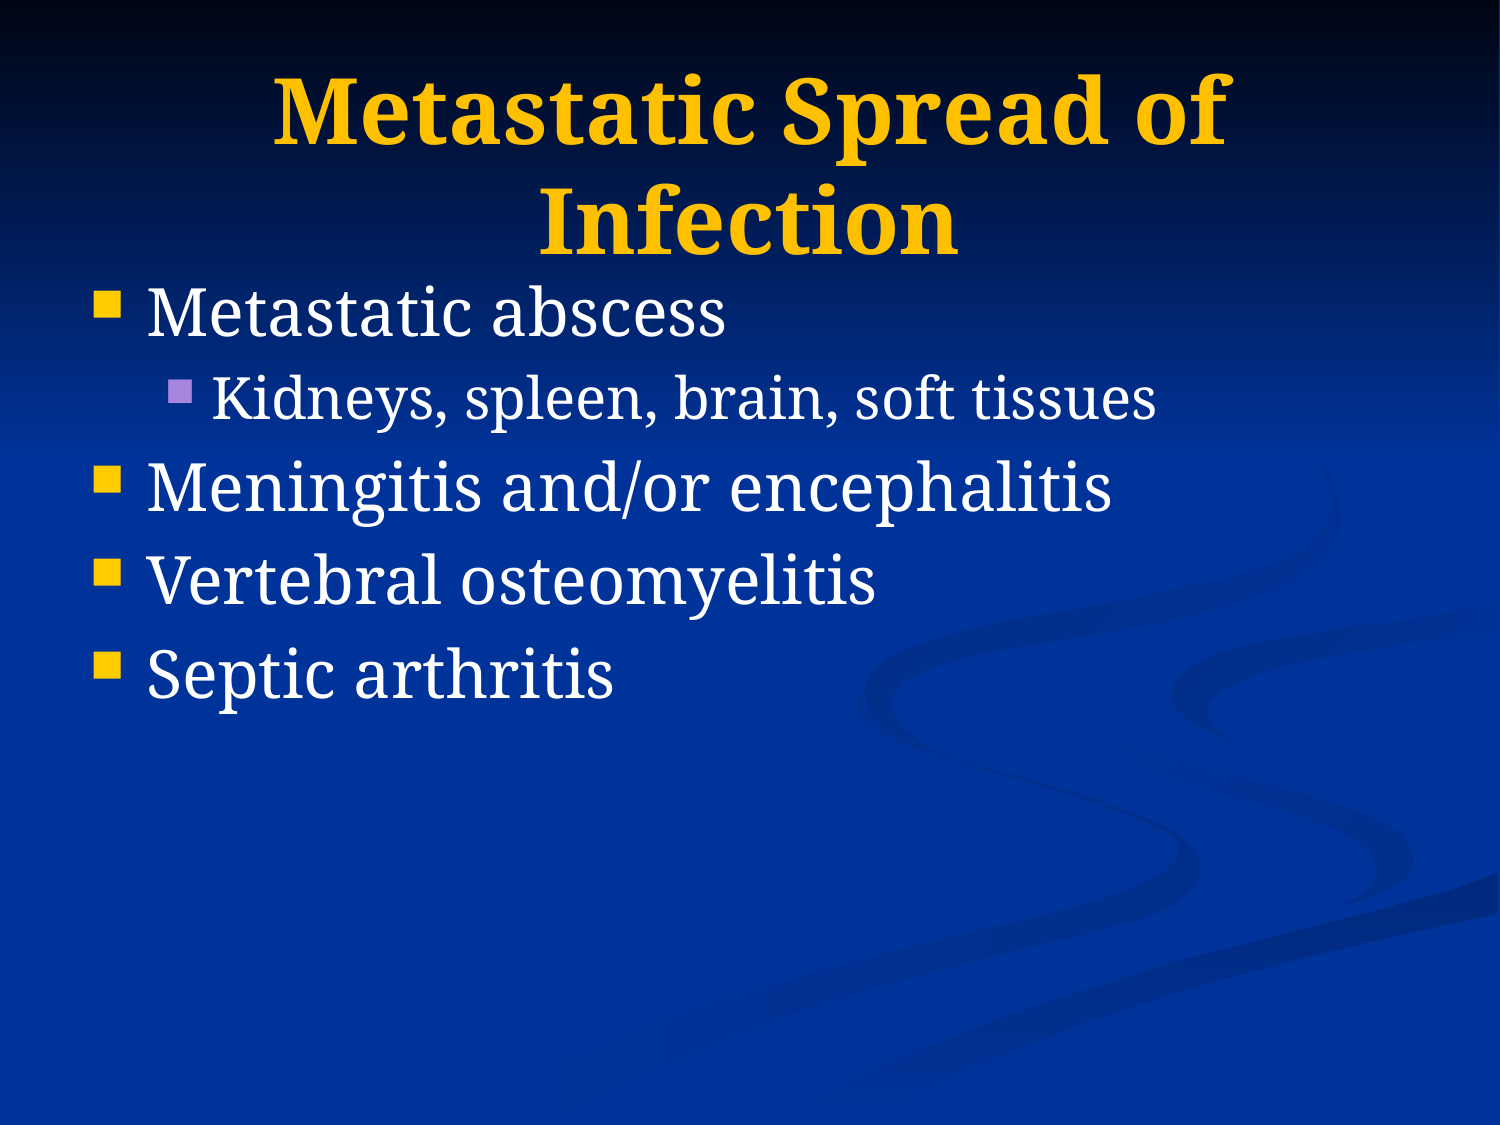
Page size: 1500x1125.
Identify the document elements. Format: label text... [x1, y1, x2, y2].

text_box Metastatic abscess Kidneys, spleen, brain, soft tissues Meningitis and/or encephalitis Vertebral osteomyelitis Septic arthritis [74, 262, 1425, 1006]
text_box Metastatic Spread of Infection [74, 45, 1425, 234]
